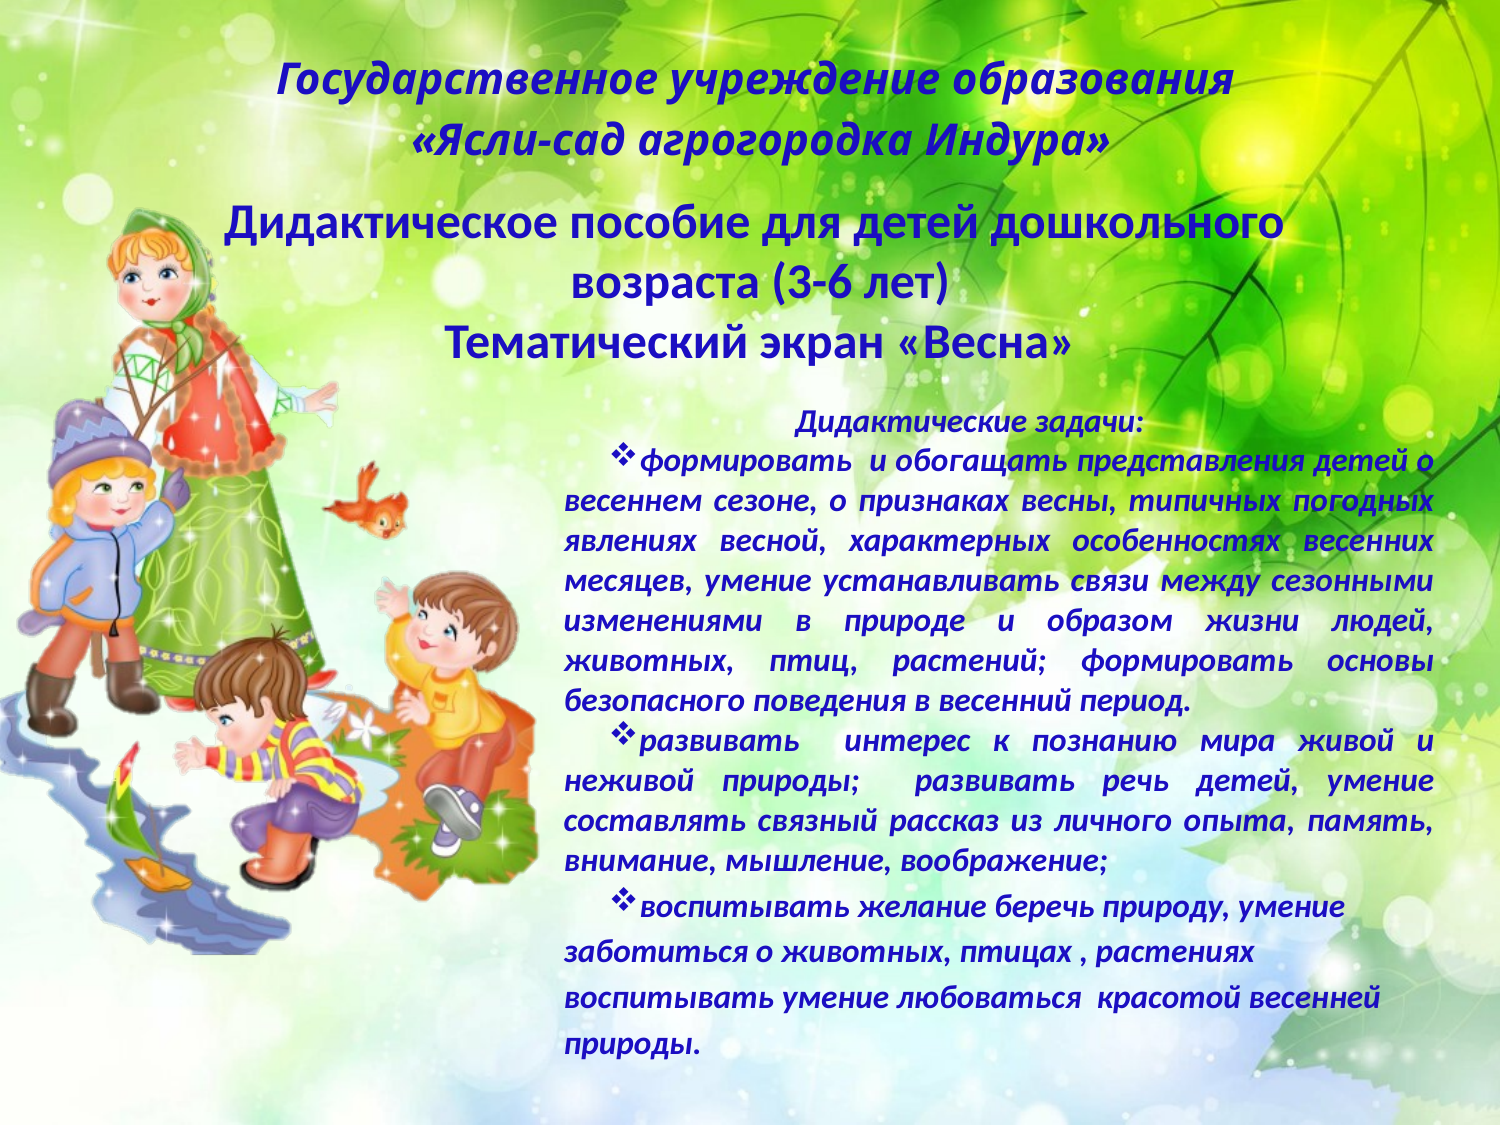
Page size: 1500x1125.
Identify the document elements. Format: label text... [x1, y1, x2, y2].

picture [0, 0, 1500, 1125]
subtitle Государственное учреждение образования «Ясли-сад агрогородка Индура» [100, 42, 1424, 173]
text_box Дидактические задачи: формировать и обогащать представления детей о весеннем сезоне, о признаках весны, типичных погодных явлениях весной, характерных особенностях весенних месяцев, умение устанавливать связи между сезонными изменениями в природе и образом жизни людей, животных, птиц, растений; формировать основы безопасного поведения в весенний период. развивать интерес к познанию мира живой и неживой природы; развивать речь детей, умение составлять связный рассказ из личного опыта, память, внимание, мышление, воображение; воспитывать желание беречь природу, умение заботиться о животных, птицах , растениях воспитывать умение любоваться красотой весенней природы. [490, 385, 1450, 1069]
title Дидактическое пособие для детей дошкольного возраста (3-6 лет) Тематический экран «Весна» [719, 196, 1450, 362]
